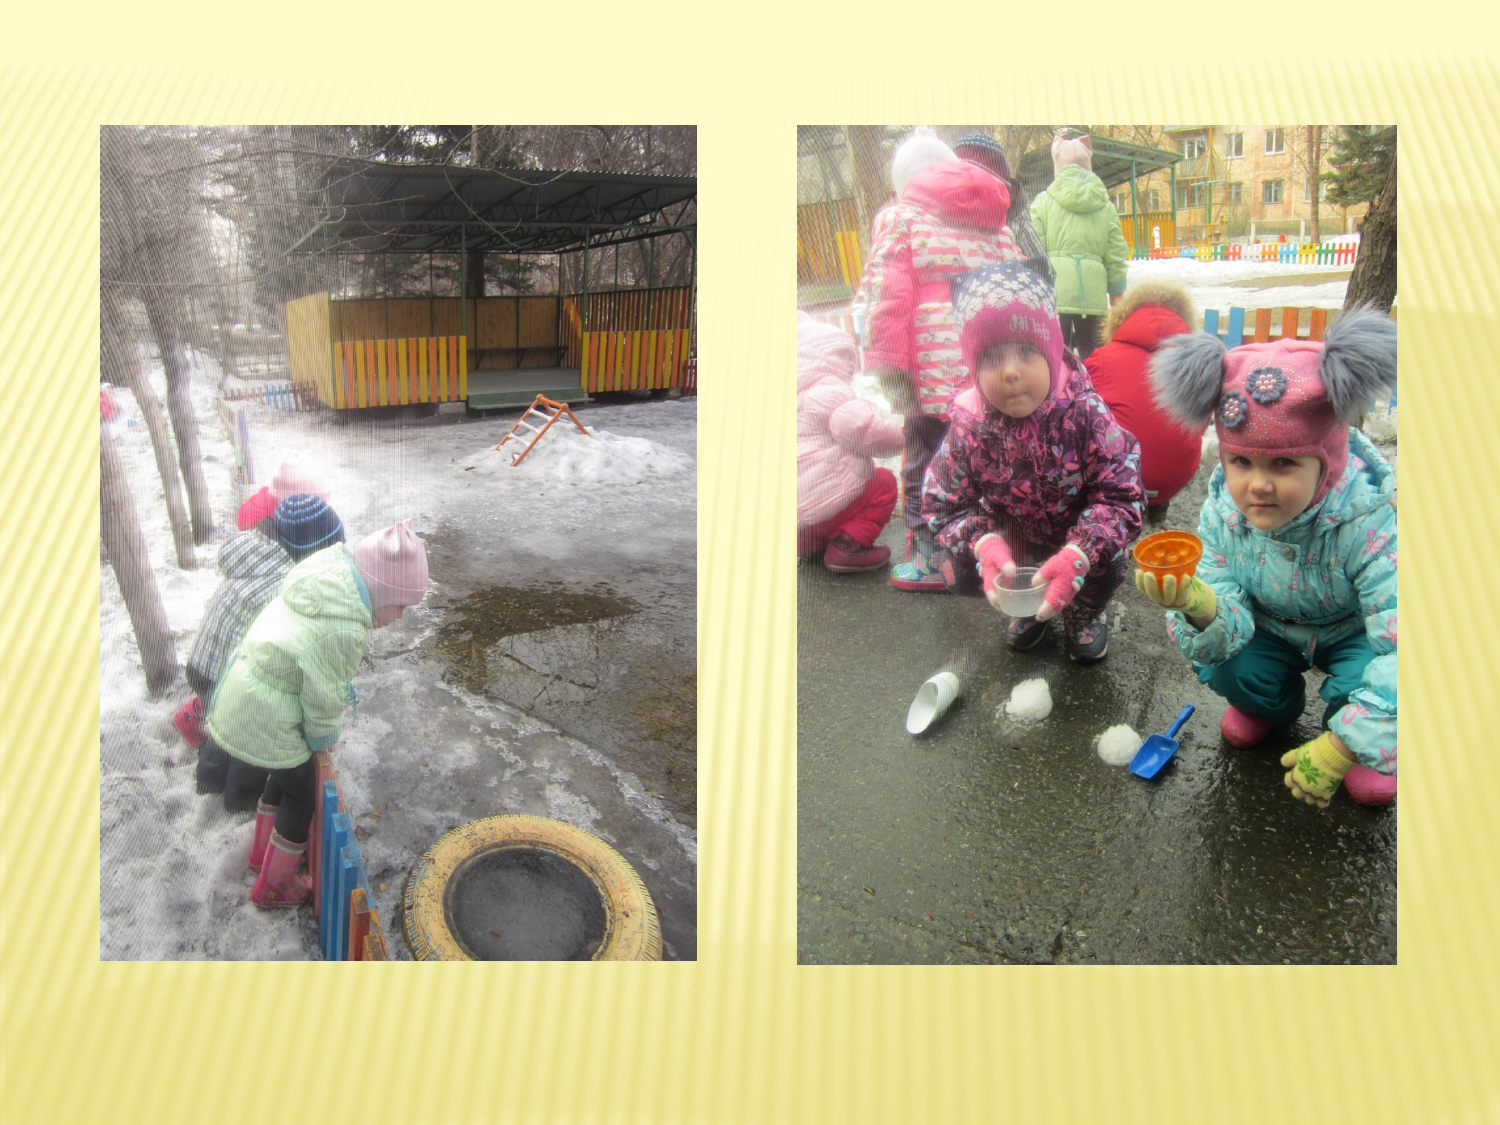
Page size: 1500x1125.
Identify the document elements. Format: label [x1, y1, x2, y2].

picture [796, 125, 1398, 965]
picture [99, 125, 697, 962]
